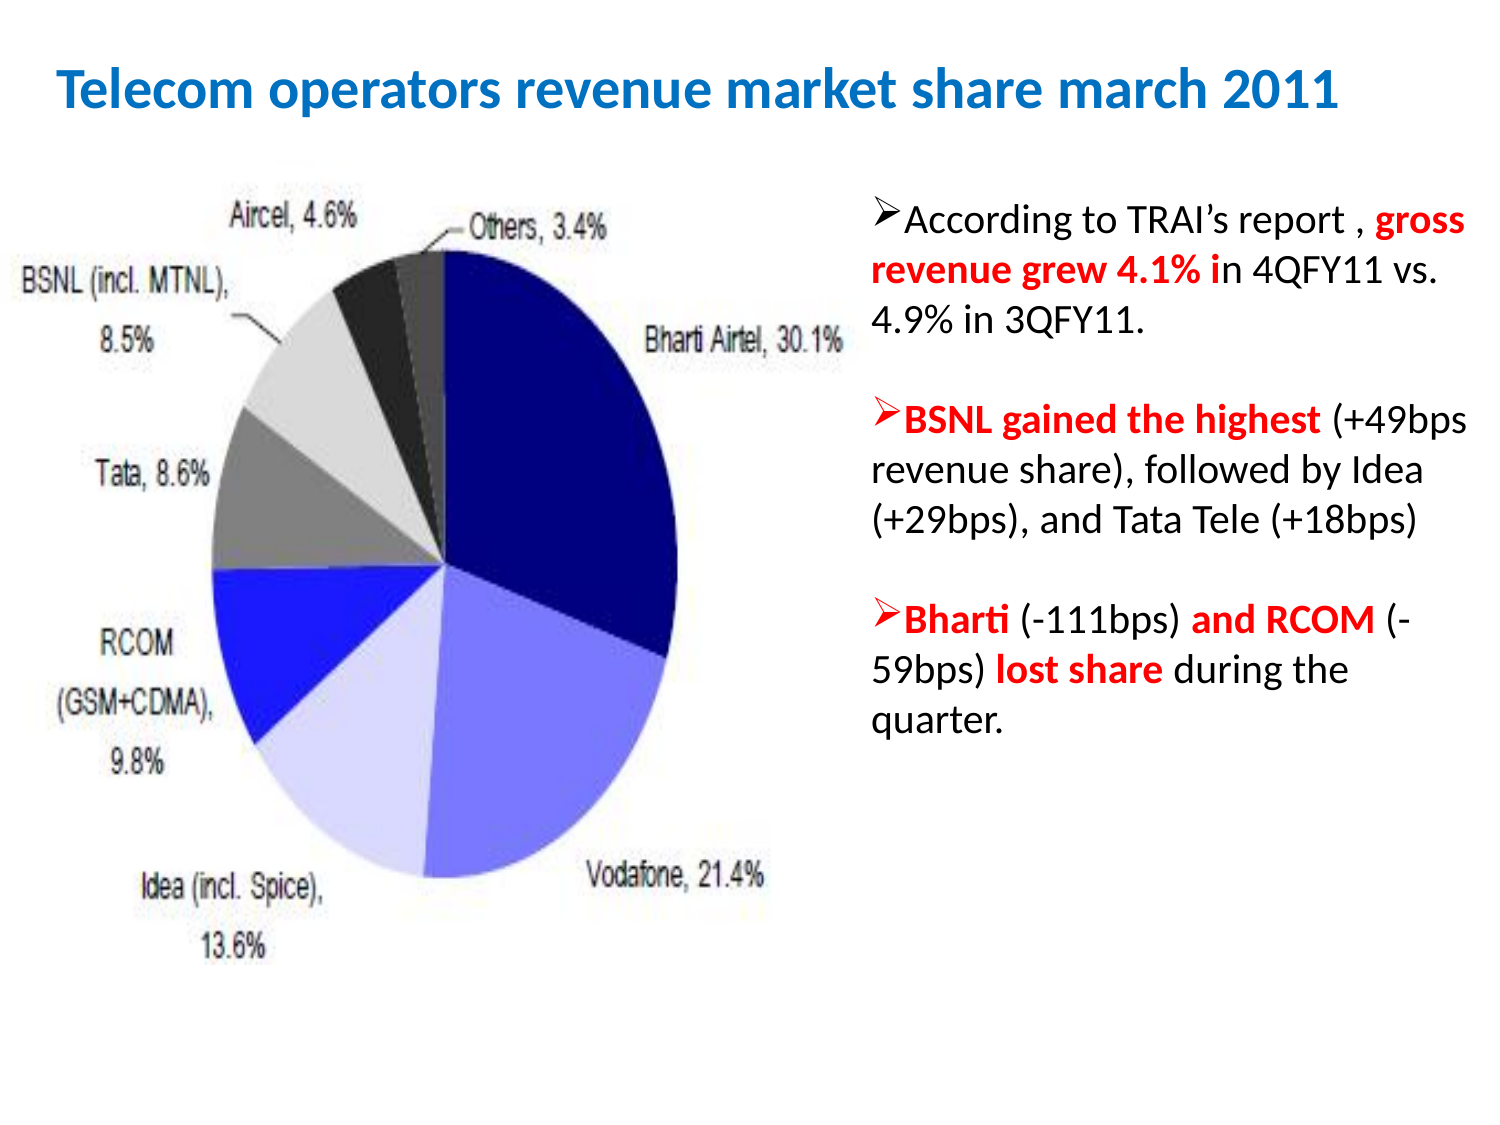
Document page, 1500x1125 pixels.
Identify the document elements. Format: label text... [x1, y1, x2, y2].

picture [0, 160, 869, 965]
text_box According to TRAI’s report , gross revenue grew 4.1% in 4QFY11 vs. 4.9% in 3QFY11. BSNL gained the highest (+49bps revenue share), followed by Idea (+29bps), and Tata Tele (+18bps) Bharti (-111bps) and RCOM (-59bps) lost share during the quarter. [874, 184, 1500, 750]
text_box Telecom operators revenue market share march 2011 [41, 42, 1471, 128]
